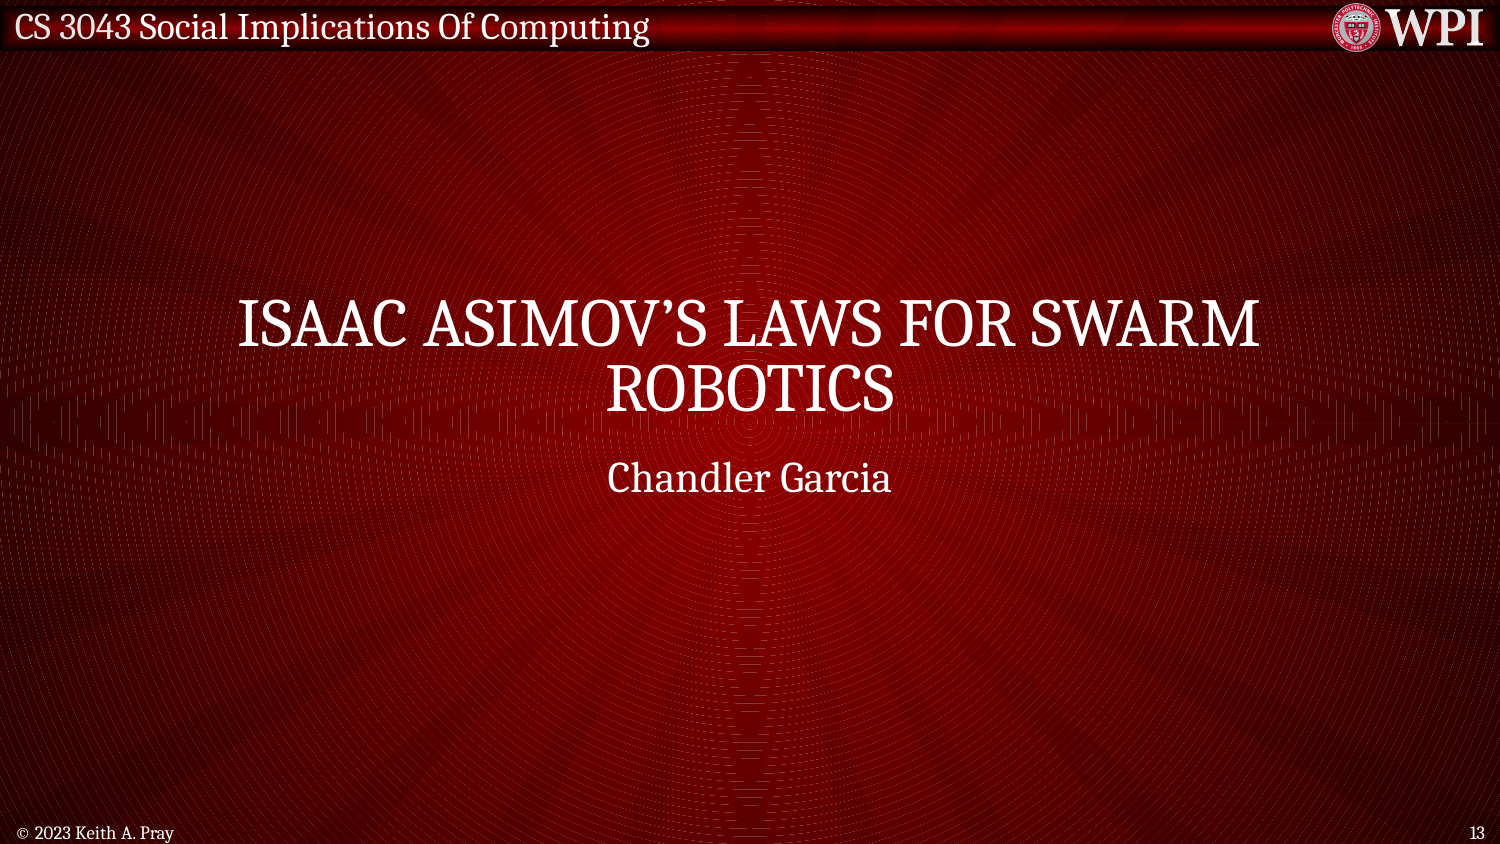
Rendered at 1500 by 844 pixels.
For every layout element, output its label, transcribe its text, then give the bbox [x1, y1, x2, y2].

text_box © 2023 Keith A. Pray [0, 819, 913, 844]
text_box 13 [1397, 819, 1500, 844]
text_box Isaac Asimov’s Laws for Swarm Robotics [150, 187, 1350, 433]
text_box Chandler Garcia [150, 446, 1350, 572]
picture [1332, 3, 1483, 52]
